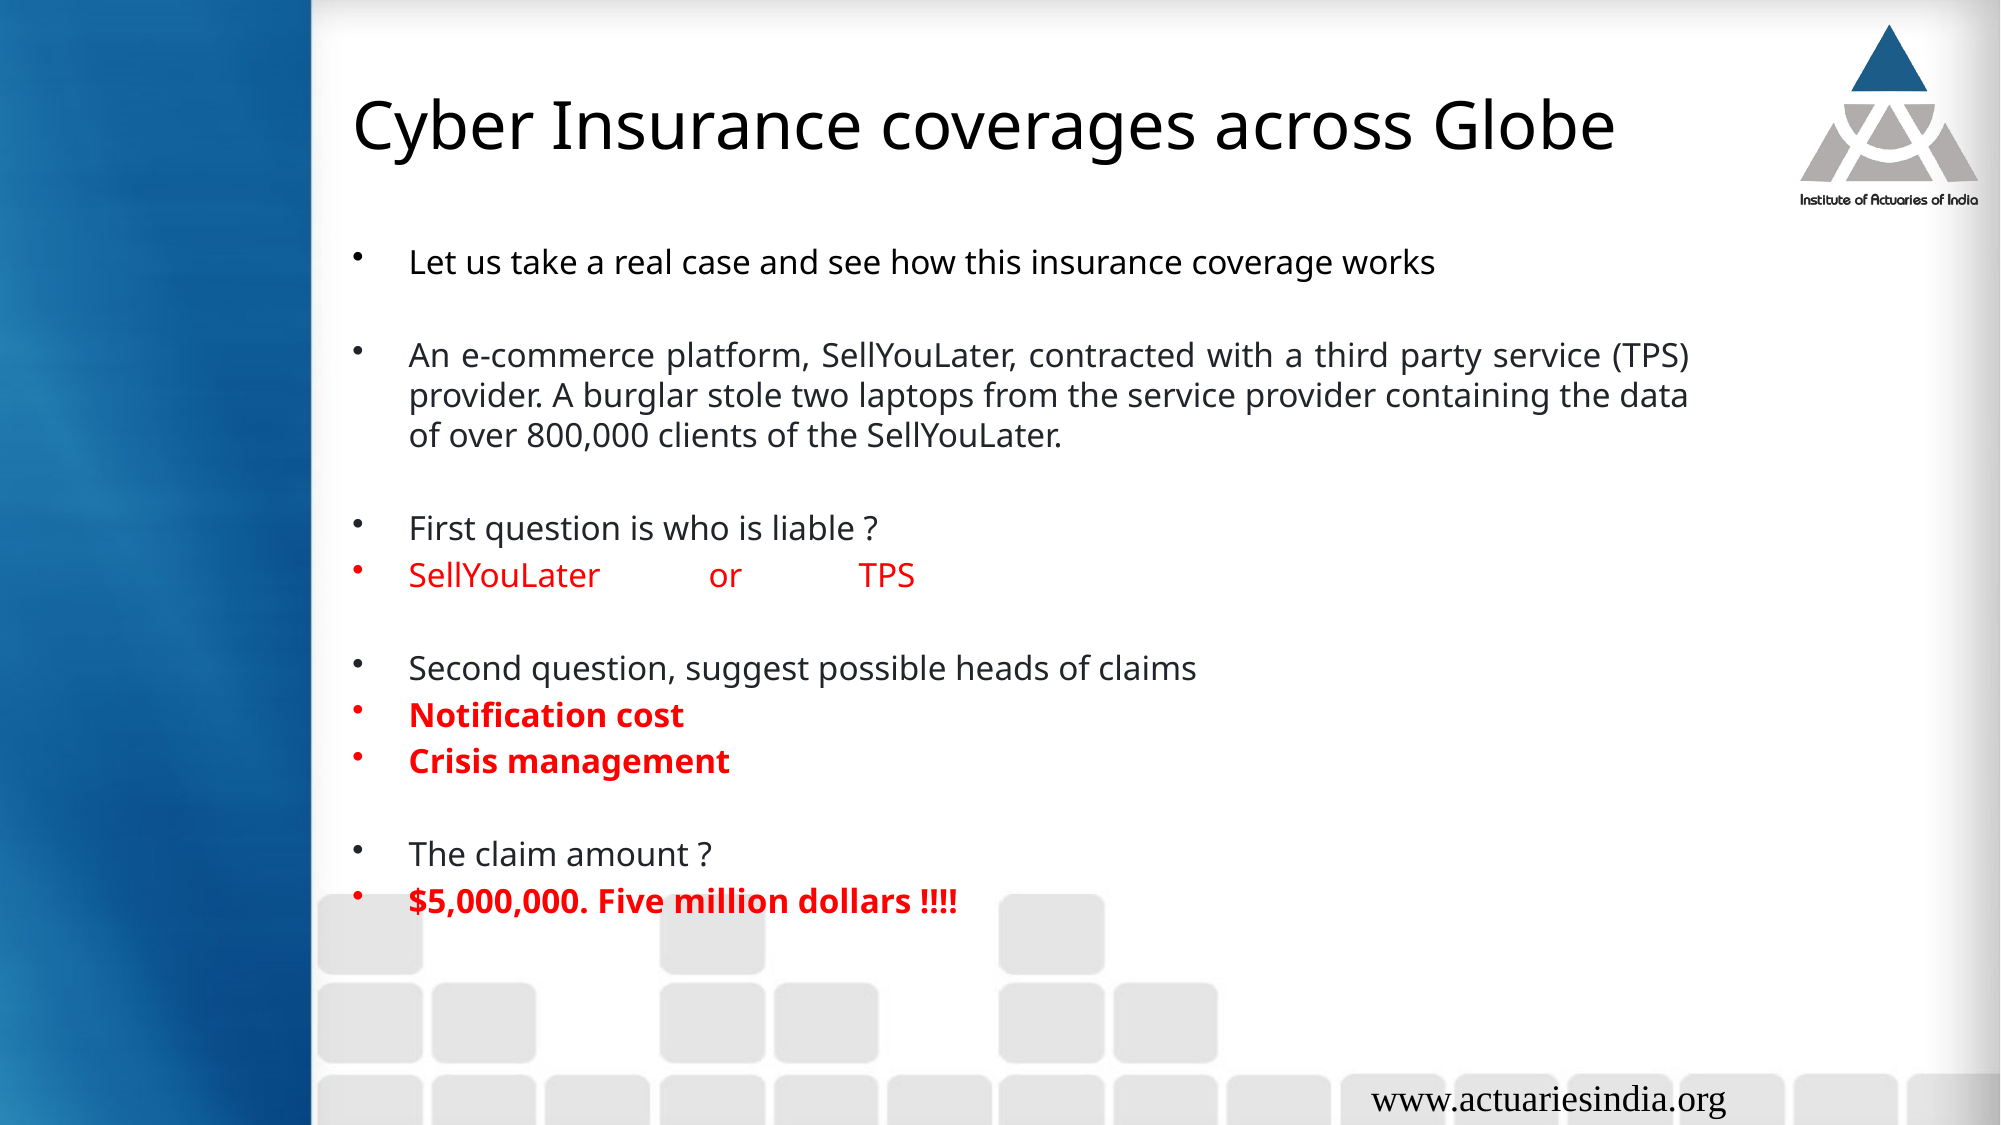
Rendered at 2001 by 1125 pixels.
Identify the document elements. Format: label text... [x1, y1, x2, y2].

picture [0, 0, 2001, 1125]
text_box Cyber Insurance coverages across Globe [337, 75, 1763, 205]
text_box www.actuariesindia.org [1356, 1066, 1832, 1125]
text_box Let us take a real case and see how this insurance coverage works An e-commerce platform, SellYouLater, contracted with a third party service (TPS) provider. A burglar stole two laptops from the service provider containing the data of over 800,000 clients of the SellYouLater. First question is who is liable ? SellYouLater or TPS Second question, suggest possible heads of claims Notification cost Crisis management The claim amount ? $5,000,000. Five million dollars !!!! [337, 233, 1707, 1036]
